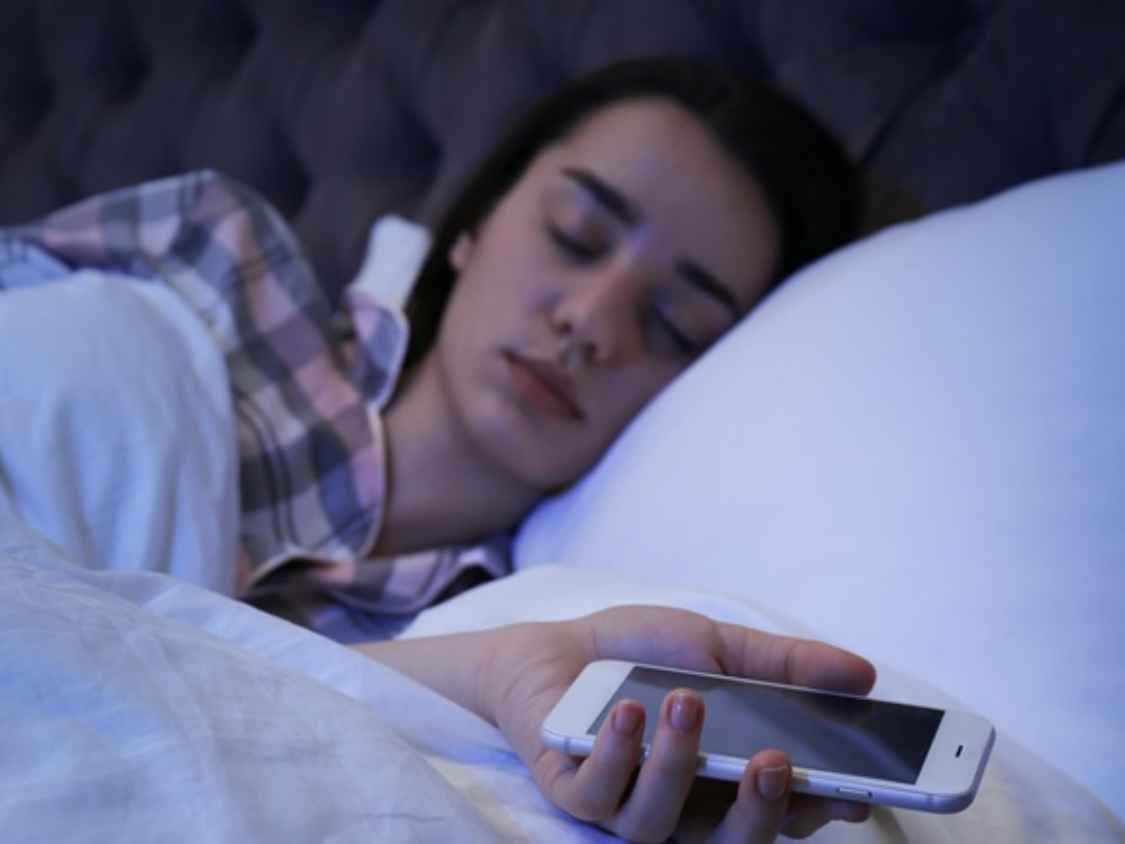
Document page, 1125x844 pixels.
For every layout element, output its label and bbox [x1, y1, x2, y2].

list [0, 0, 1125, 844]
